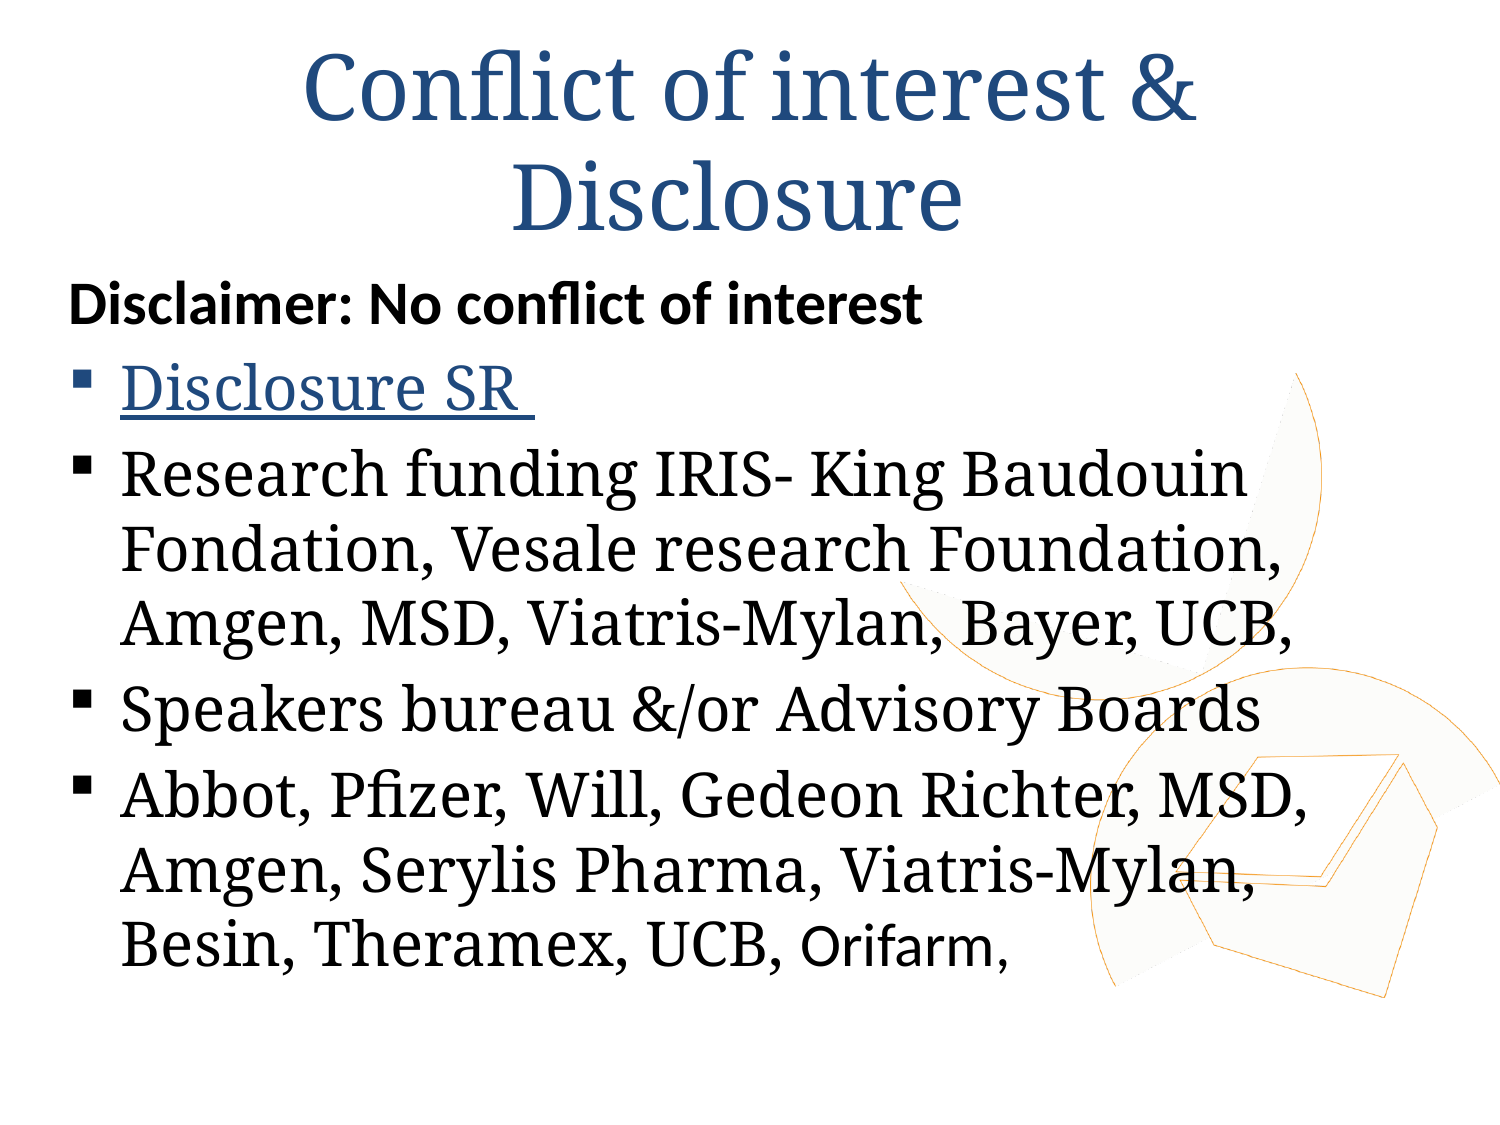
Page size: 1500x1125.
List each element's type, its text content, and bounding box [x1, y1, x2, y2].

title Conflict of interest & Disclosure [74, 44, 1426, 233]
picture [1404, 373, 1500, 998]
list Disclaimer: No conflict of interest Disclosure SR Research funding IRIS- King Baudouin Fondation, Vesale research Foundation, Amgen, MSD, Viatris-Mylan, Bayer, UCB, Speakers bureau &/or Advisory Boards Abbot, Pfizer, Will, Gedeon Richter, MSD, Amgen, Serylis Pharma, Viatris-Mylan, Besin, Theramex, UCB, Orifarm, [52, 255, 1404, 999]
